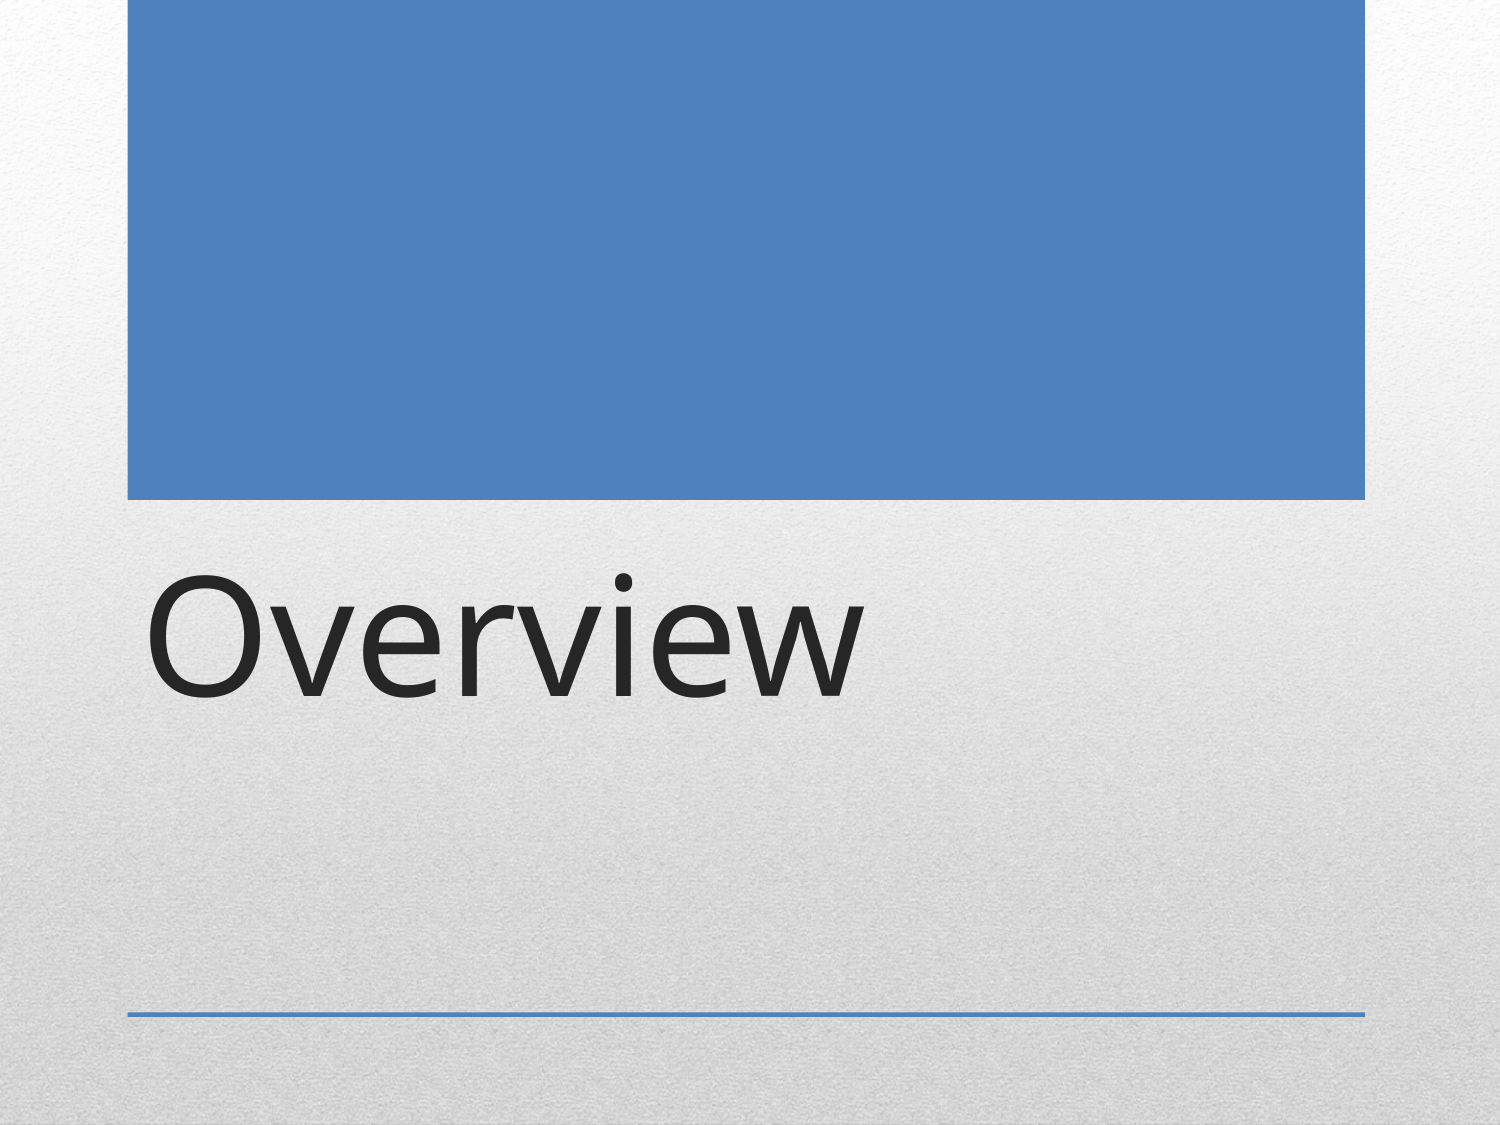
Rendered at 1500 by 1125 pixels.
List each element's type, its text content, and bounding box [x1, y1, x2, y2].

title Overview [125, 487, 1363, 738]
